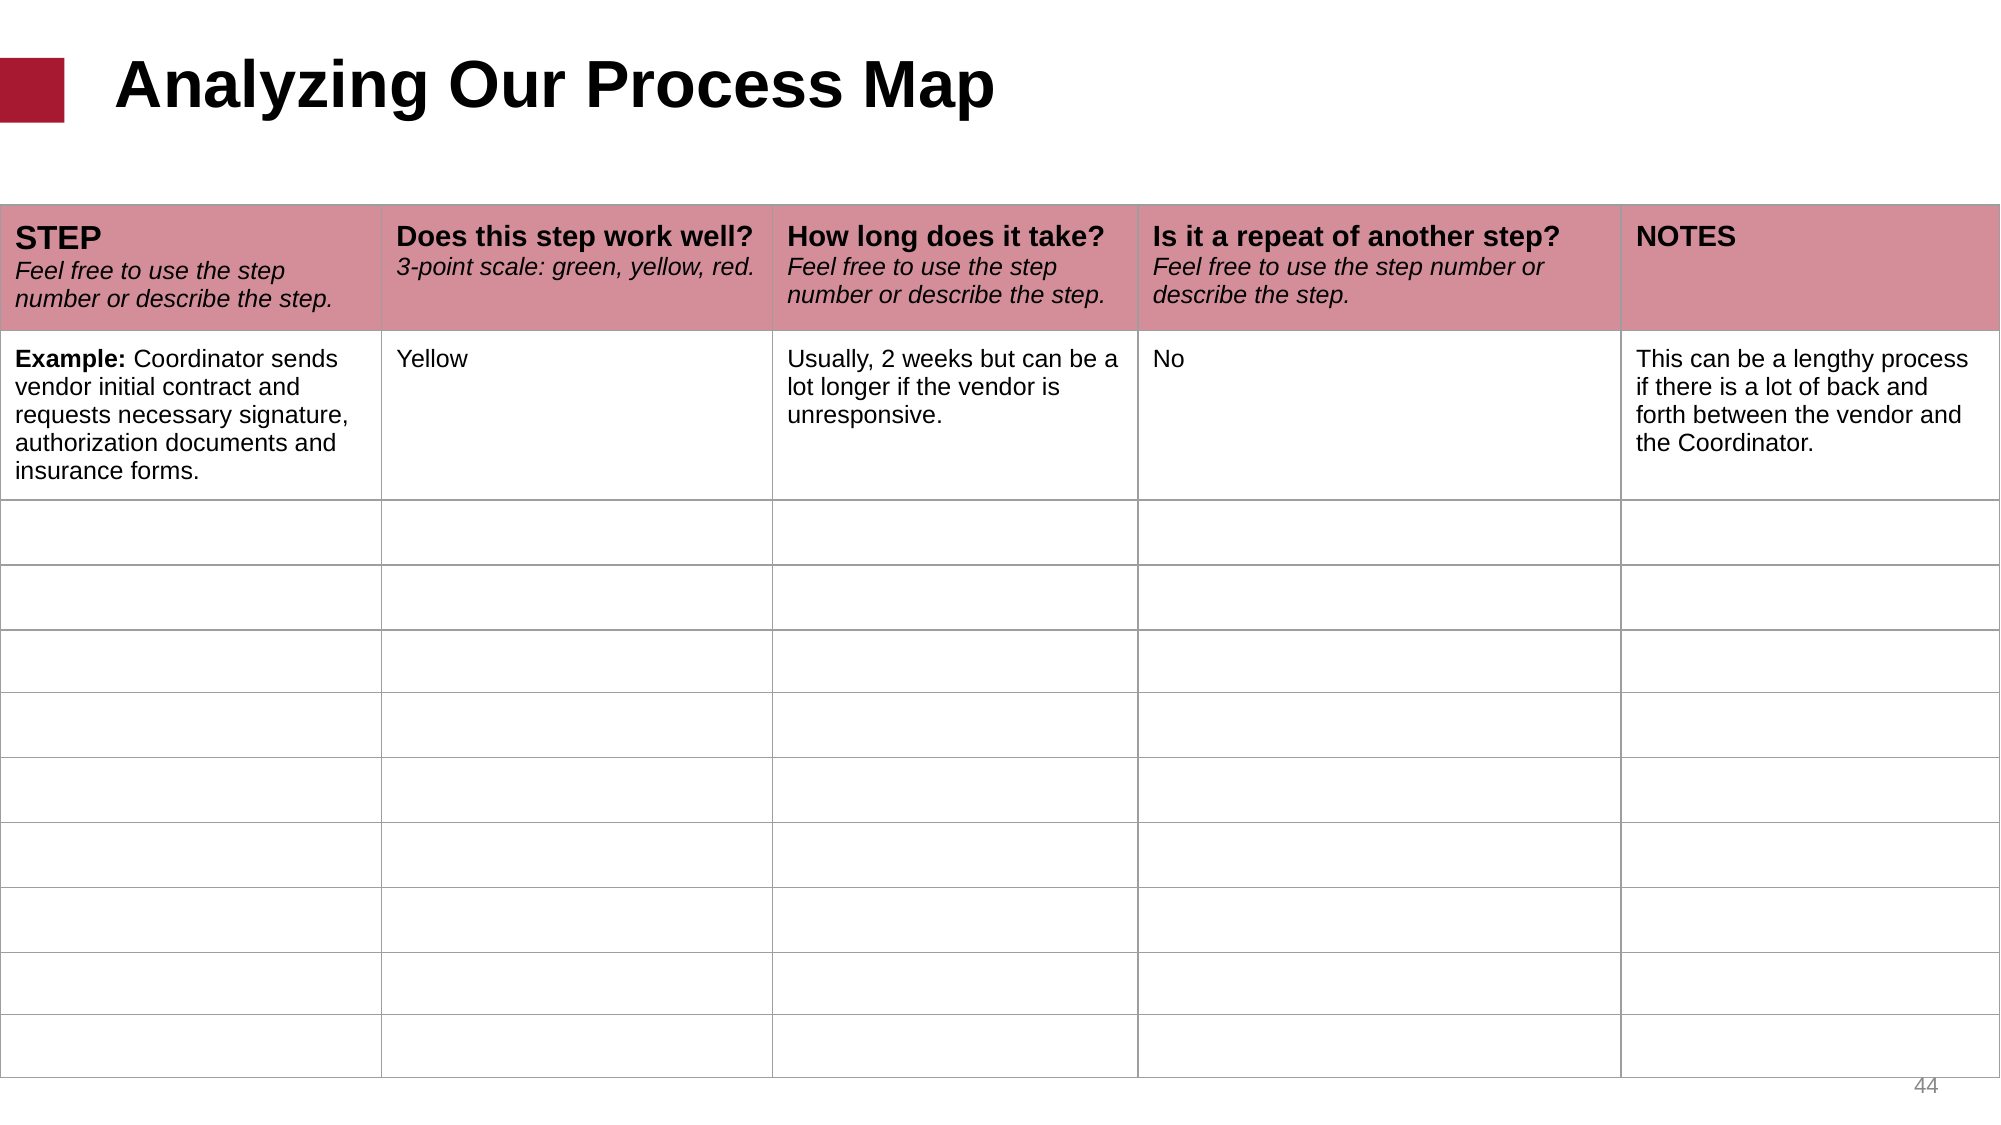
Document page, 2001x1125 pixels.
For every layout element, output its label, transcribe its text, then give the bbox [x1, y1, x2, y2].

table_cell [1, 888, 381, 952]
table_cell [773, 501, 1137, 564]
table_cell [1139, 693, 1620, 757]
table_cell [1139, 888, 1620, 952]
table_cell [1622, 888, 1999, 952]
table_cell Yellow [382, 331, 772, 499]
table_cell [1622, 566, 1999, 629]
table_cell [773, 953, 1137, 1014]
table_cell [773, 693, 1137, 757]
table_cell [1, 501, 381, 564]
table_cell [382, 823, 772, 887]
table_cell No [1139, 331, 1620, 499]
table_cell [1, 566, 381, 629]
table_cell [1139, 1015, 1620, 1077]
table_cell [1139, 566, 1620, 629]
table_cell [1622, 758, 1999, 822]
table_header How long does it take? Feel free to use the step number or describe the step. [773, 206, 1137, 330]
table_cell [1, 1015, 381, 1077]
table_cell [1139, 823, 1620, 887]
table_cell [382, 631, 772, 692]
table_cell [1622, 1015, 1999, 1077]
table_header Is it a repeat of another step? Feel free to use the step number or describe the step. [1139, 206, 1620, 330]
title Analyzing Our Process Map [99, 40, 1900, 130]
table_cell [1139, 501, 1620, 564]
table_cell [1622, 953, 1999, 1014]
table_cell [1622, 693, 1999, 757]
table_cell [1, 953, 381, 1014]
table_cell [1, 823, 381, 887]
table_cell [773, 631, 1137, 692]
table_cell [1622, 501, 1999, 564]
table_cell [382, 888, 772, 952]
table_cell [1139, 631, 1620, 692]
table_cell [1, 693, 381, 757]
table_cell [1, 758, 381, 822]
table_cell [773, 566, 1137, 629]
table_cell [382, 758, 772, 822]
table_cell [382, 566, 772, 629]
table_cell [773, 888, 1137, 952]
table_cell [382, 1015, 772, 1077]
table_cell [773, 823, 1137, 887]
table_cell [773, 758, 1137, 822]
table_header STEP Feel free to use the step number or describe the step. [1, 206, 381, 330]
table_cell Example: Coordinator sends vendor initial contract and requests necessary signature, authorization documents and insurance forms. [1, 331, 381, 499]
table_cell [1139, 758, 1620, 822]
table_header NOTES [1622, 206, 1999, 330]
table_cell This can be a lengthy process if there is a lot of back and forth between the vendor and the Coordinator. [1622, 331, 1999, 499]
table_cell [1622, 823, 1999, 887]
table_header Does this step work well? 3-point scale: green, yellow, red. [382, 206, 772, 330]
slide_number 44 [1837, 1055, 1950, 1116]
table_cell [382, 501, 772, 564]
table_cell [382, 953, 772, 1014]
table_cell Usually, 2 weeks but can be a lot longer if the vendor is unresponsive. [773, 331, 1137, 499]
table_cell [1622, 631, 1999, 692]
table_cell [773, 1015, 1137, 1077]
table_cell [1139, 953, 1620, 1014]
table_cell [1, 631, 381, 692]
table_cell [382, 693, 772, 757]
